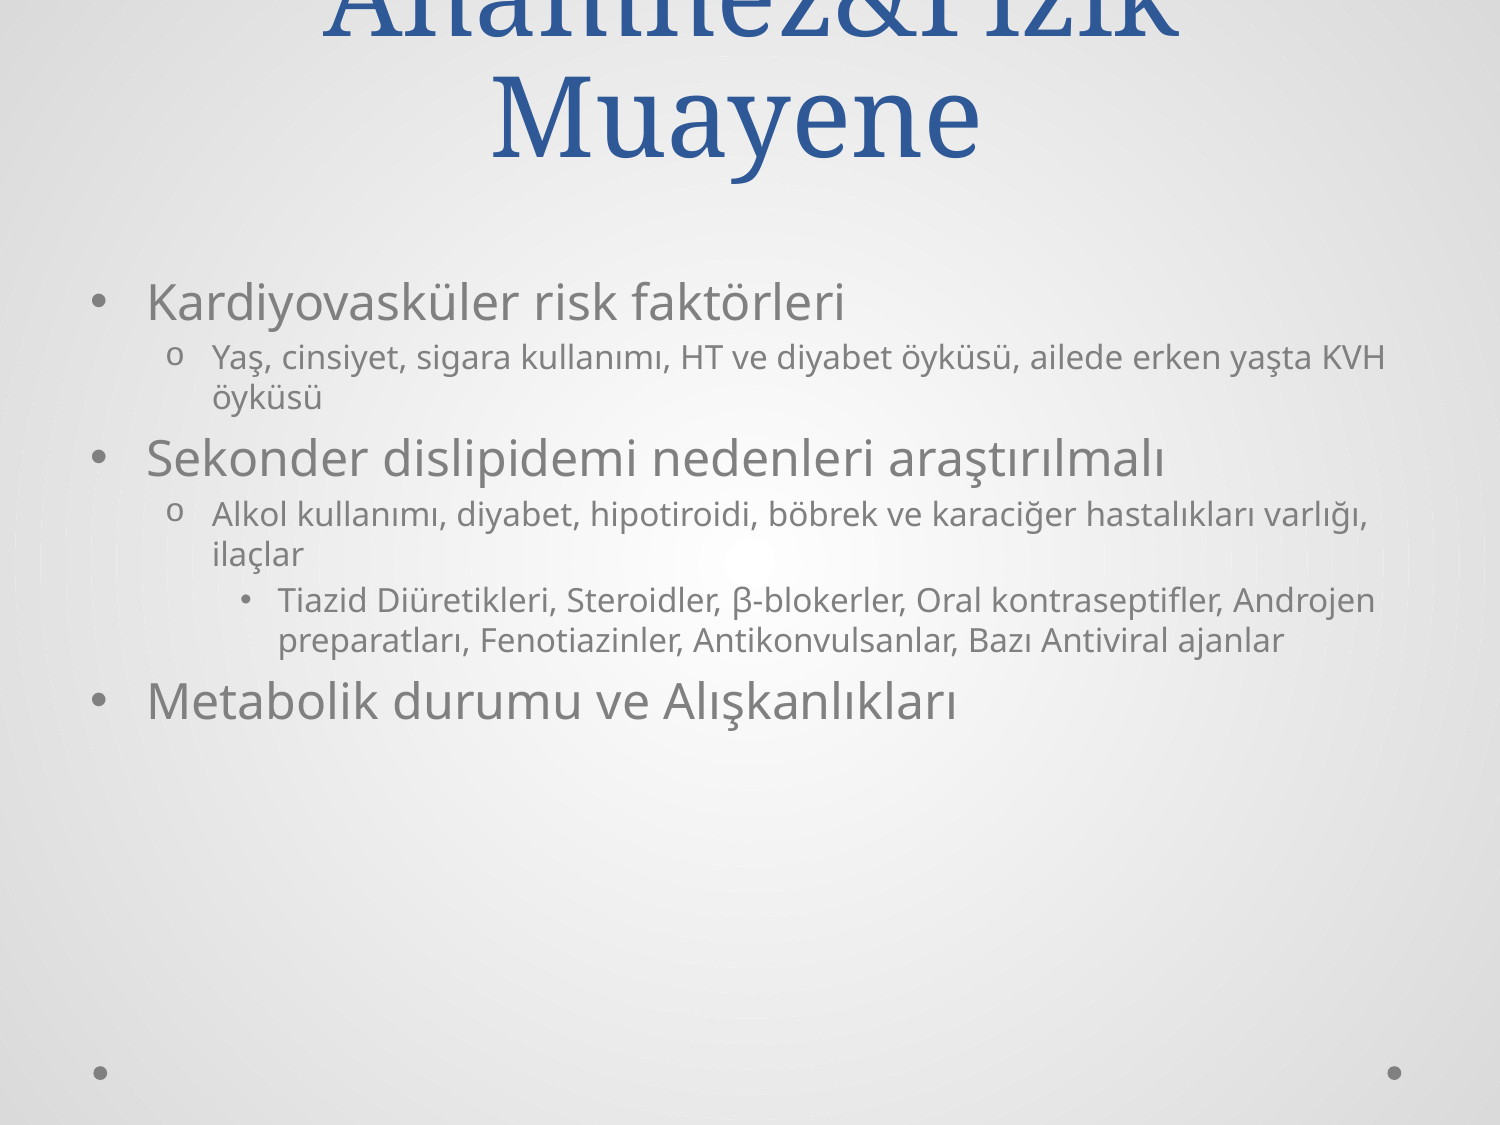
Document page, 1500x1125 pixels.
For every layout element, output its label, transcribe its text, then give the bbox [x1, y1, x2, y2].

list Kardiyovasküler risk faktörleri Yaş, cinsiyet, sigara kullanımı, HT ve diyabet öyküsü, ailede erken yaşta KVH öyküsü Sekonder dislipidemi nedenleri araştırılmalı Alkol kullanımı, diyabet, hipotiroidi, böbrek ve karaciğer hastalıkları varlığı, ilaçlar Tiazid Diüretikleri, Steroidler, β-blokerler, Oral kontraseptifler, Androjen preparatları, Fenotiazinler, Antikonvulsanlar, Bazı Antiviral ajanlar Metabolik durumu ve Alışkanlıkları [75, 262, 1425, 1005]
title Anamnez&Fizik Muayene [76, 0, 1427, 188]
